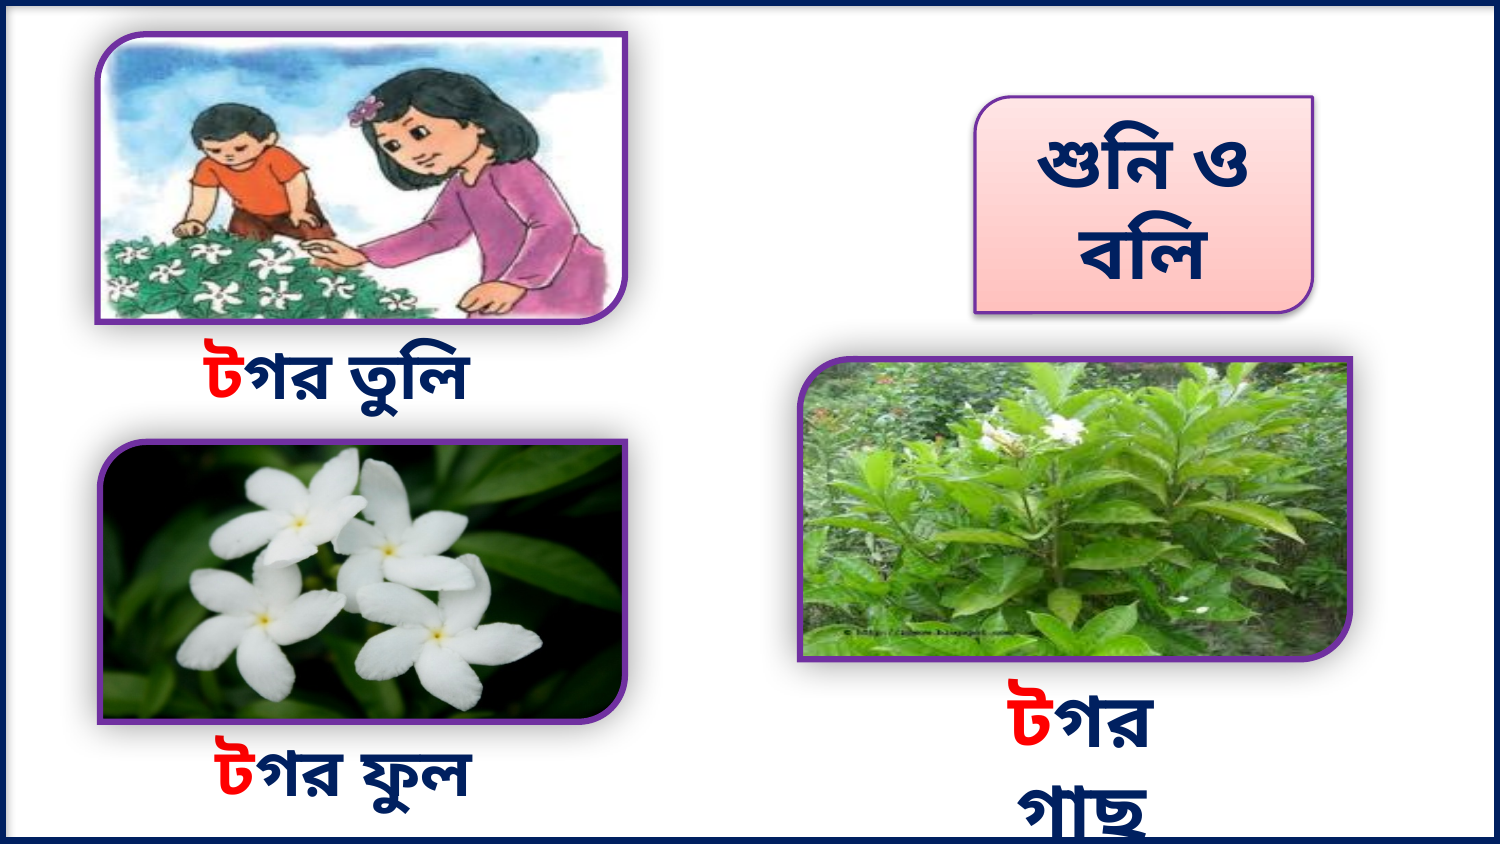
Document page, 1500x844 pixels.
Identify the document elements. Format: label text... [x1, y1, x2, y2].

text_box টগর তুলি [185, 351, 489, 411]
text_box [0, 0, 1500, 844]
picture [99, 441, 626, 723]
text_box টগর গাছ [935, 689, 1228, 844]
picture [799, 359, 1351, 660]
text_box টগর ফুল [172, 751, 515, 825]
picture [97, 34, 626, 322]
